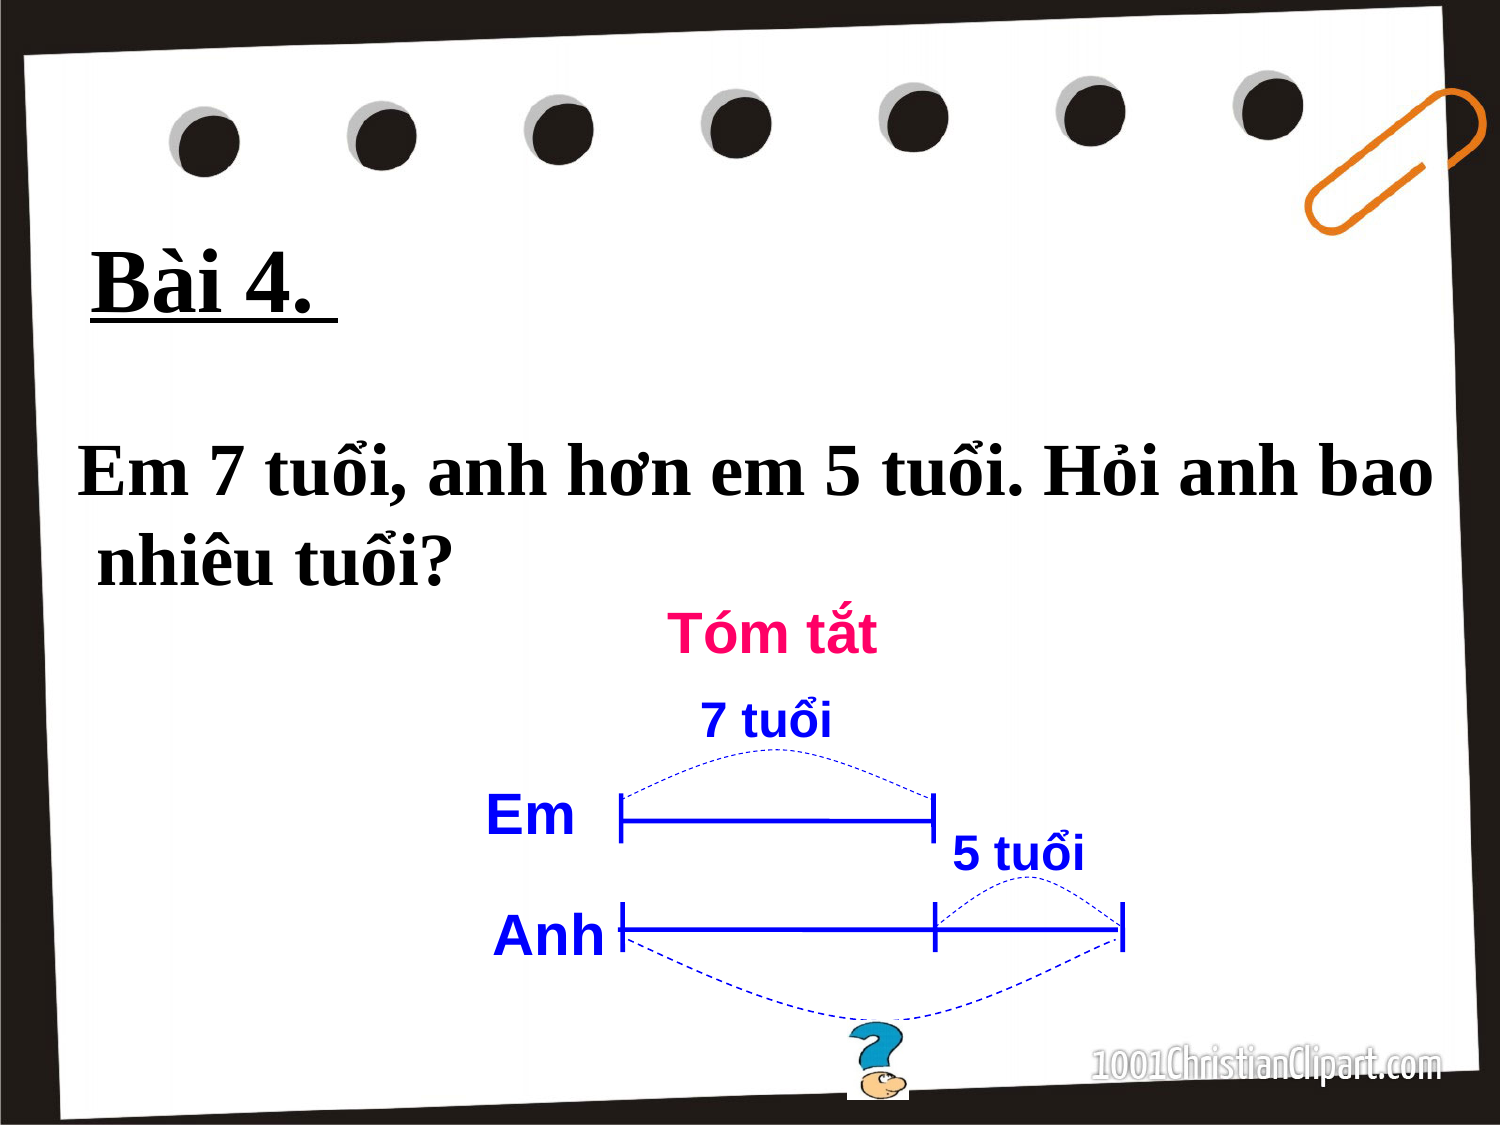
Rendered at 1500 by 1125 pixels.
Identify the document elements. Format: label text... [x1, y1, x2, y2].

text_box Tóm tắt [653, 588, 916, 673]
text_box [627, 939, 1116, 1101]
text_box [470, 679, 934, 854]
list Em 7 tuổi, anh hơn em 5 tuổi. Hỏi anh bao nhiêu tuổi? [24, 412, 1500, 1125]
text_box 5 tuổi [937, 812, 1163, 888]
picture [0, 0, 1500, 1125]
title Bài 4. [75, 182, 1425, 370]
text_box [477, 876, 1123, 975]
